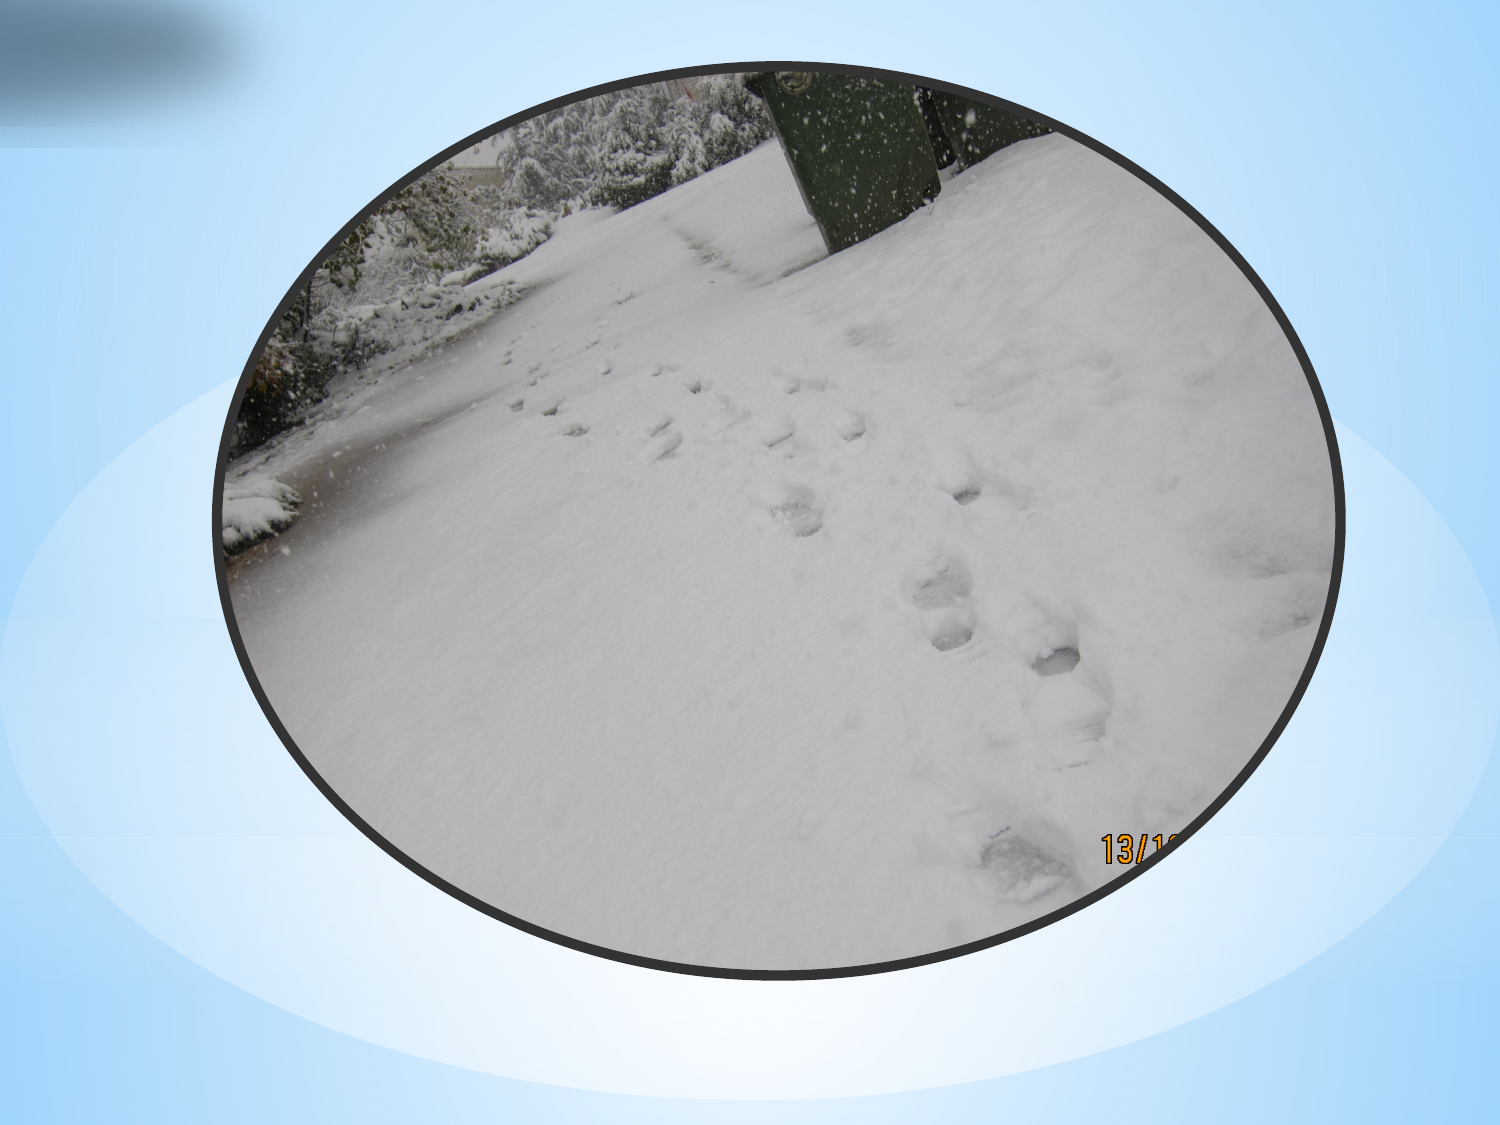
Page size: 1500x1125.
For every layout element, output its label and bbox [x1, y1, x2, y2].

picture [216, 66, 1341, 976]
